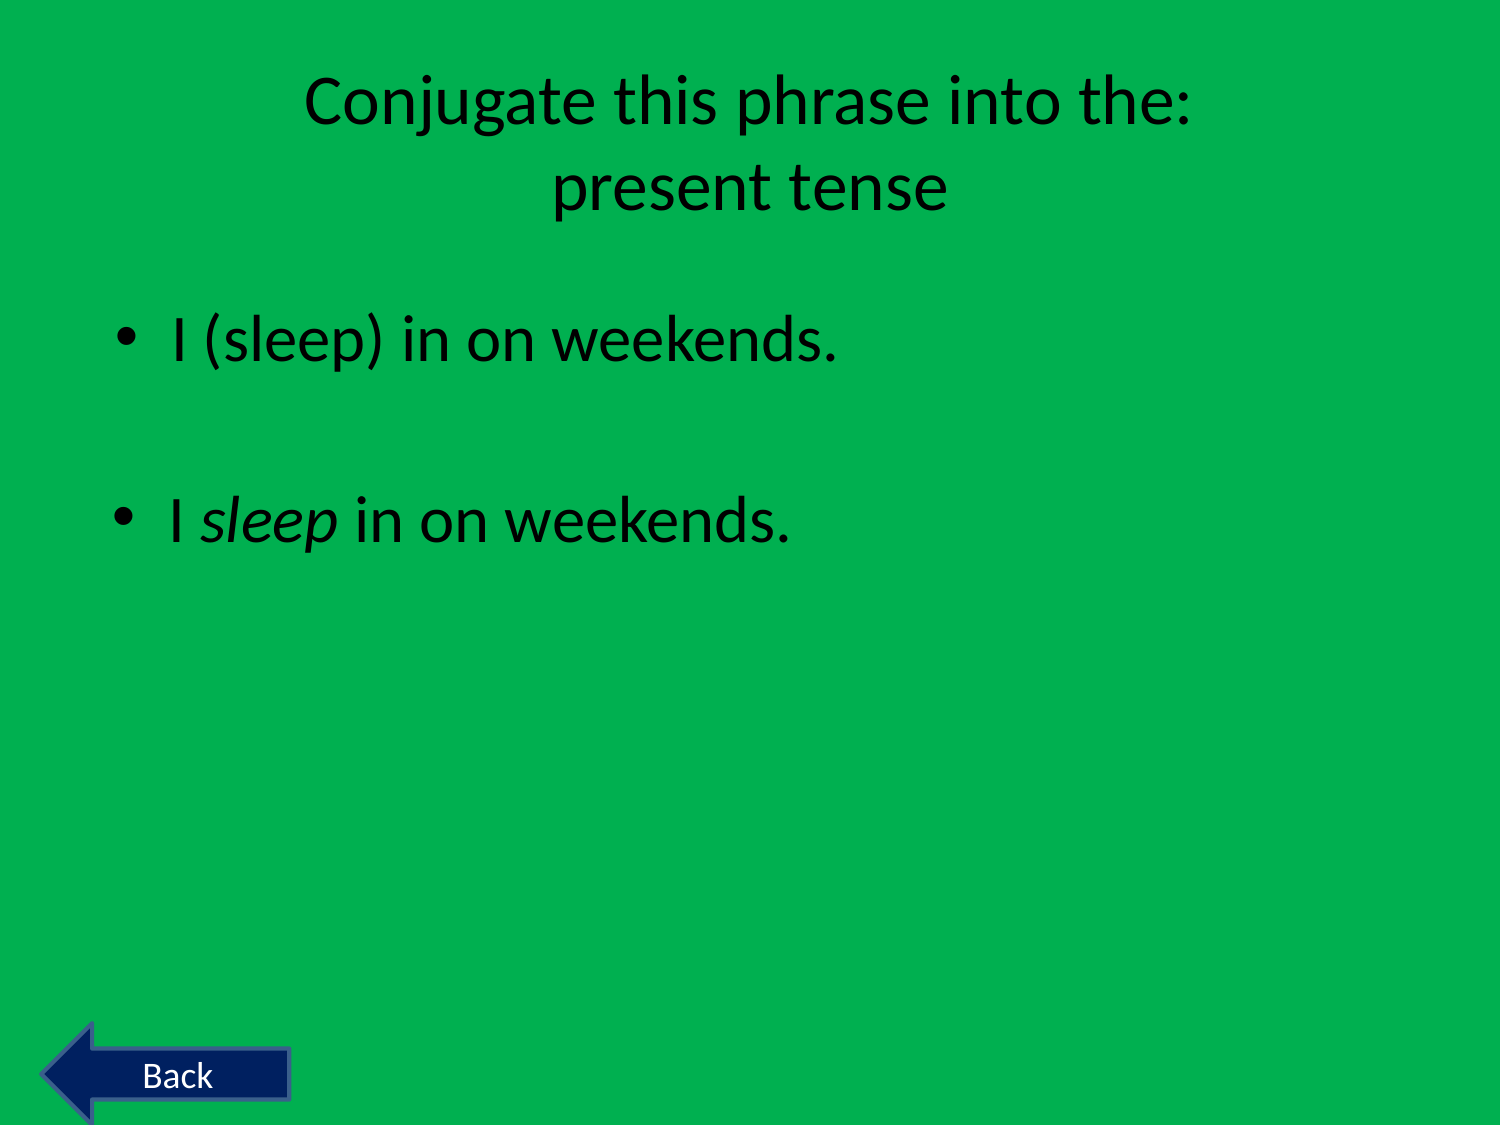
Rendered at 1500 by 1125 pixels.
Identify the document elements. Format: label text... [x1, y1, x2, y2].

title Conjugate this phrase into the: present tense [75, 45, 1425, 233]
text_box Back [39, 1021, 292, 1125]
text_box I (sleep) in on weekends. [99, 287, 1450, 541]
list I sleep in on weekends. [96, 468, 1447, 721]
